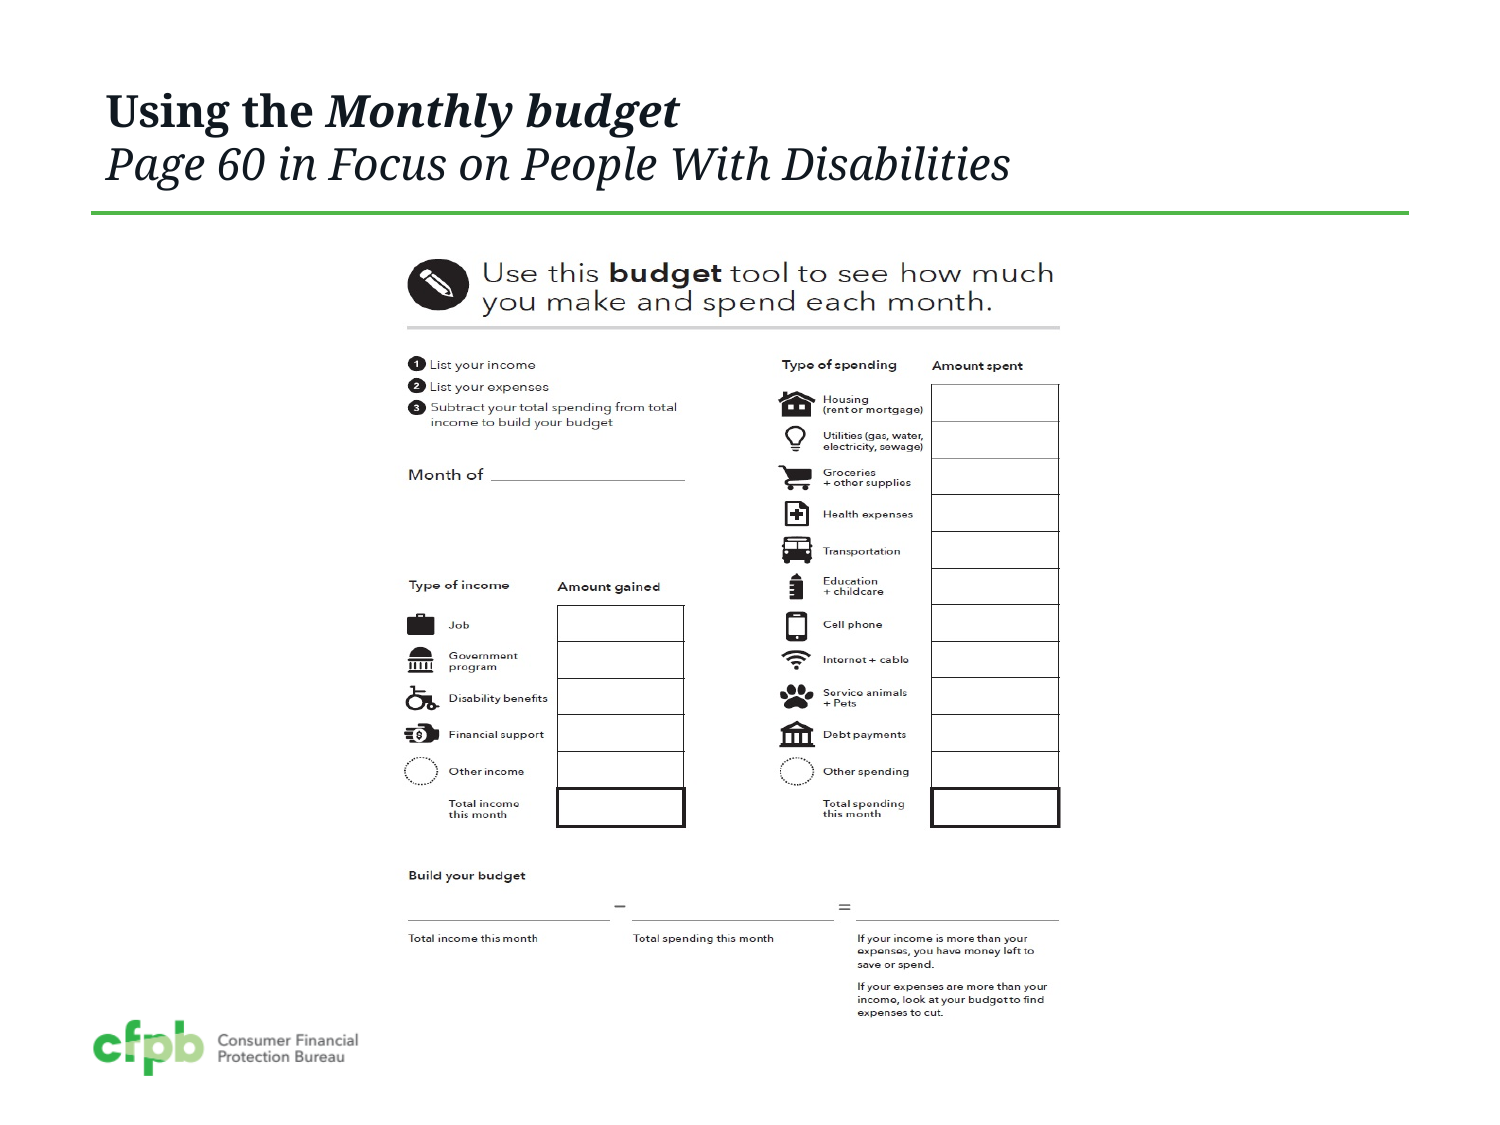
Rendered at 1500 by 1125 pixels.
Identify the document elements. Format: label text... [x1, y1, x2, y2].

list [379, 226, 1078, 1031]
title Using the Monthly budget Page 60 in Focus on People With Disabilities [90, 75, 1410, 197]
